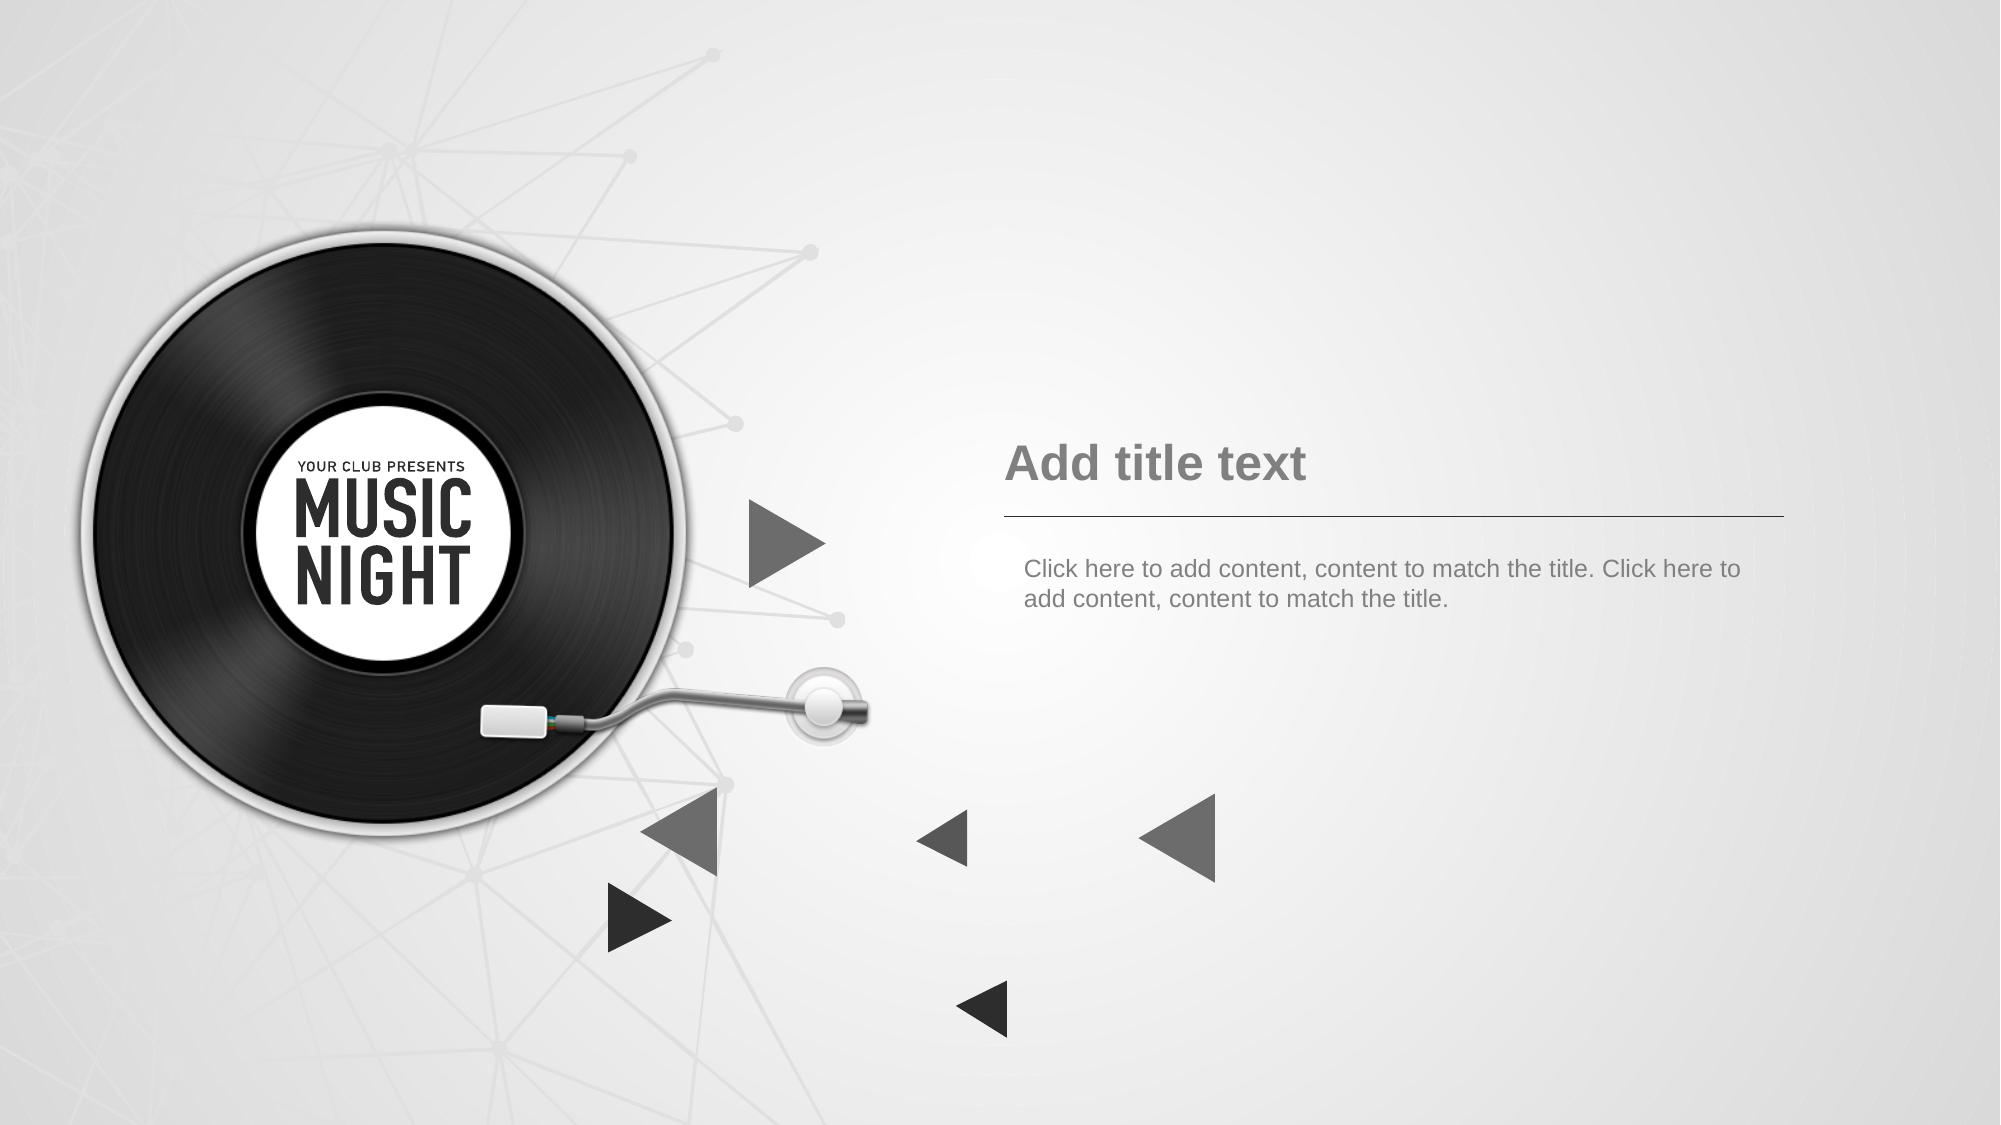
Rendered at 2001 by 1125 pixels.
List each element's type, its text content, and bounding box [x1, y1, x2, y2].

text_box [955, 980, 1007, 1038]
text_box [69, 219, 698, 848]
text_box [1138, 793, 1215, 883]
text_box Add title text [989, 423, 1428, 499]
text_box Click here to add content, content to match the title. Click here to add content, content to match the title. [1009, 544, 1790, 650]
picture [0, 0, 872, 1125]
text_box [916, 809, 968, 867]
